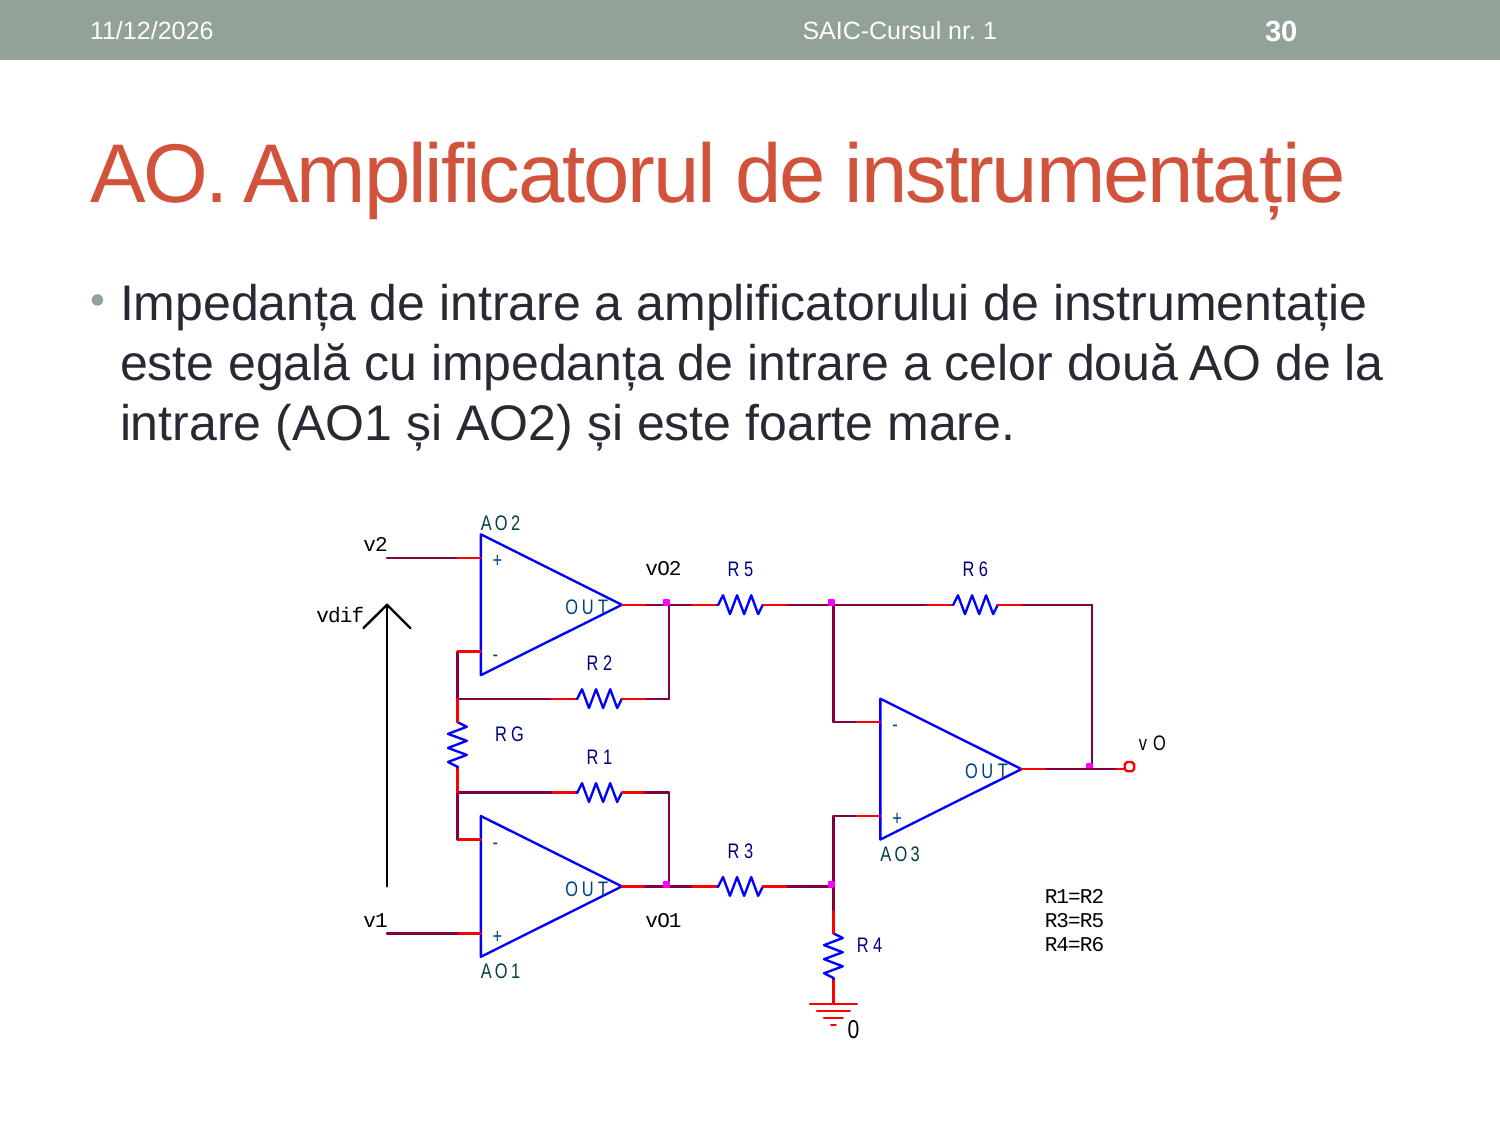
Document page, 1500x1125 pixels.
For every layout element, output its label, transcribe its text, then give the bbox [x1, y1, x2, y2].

title AO. Amplificatorul de instrumentație [75, 87, 1425, 250]
list Impedanța de intrare a amplificatorului de instrumentație este egală cu impedanța de intrare a celor două AO de la intrare (AO1 și AO2) și este foarte mare. [75, 262, 1425, 1063]
slide_number 30 [1250, 3, 1425, 57]
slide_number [75, 3, 550, 57]
footer SAIC-Cursul nr. 1 [562, 3, 1238, 57]
picture [316, 508, 1184, 1063]
